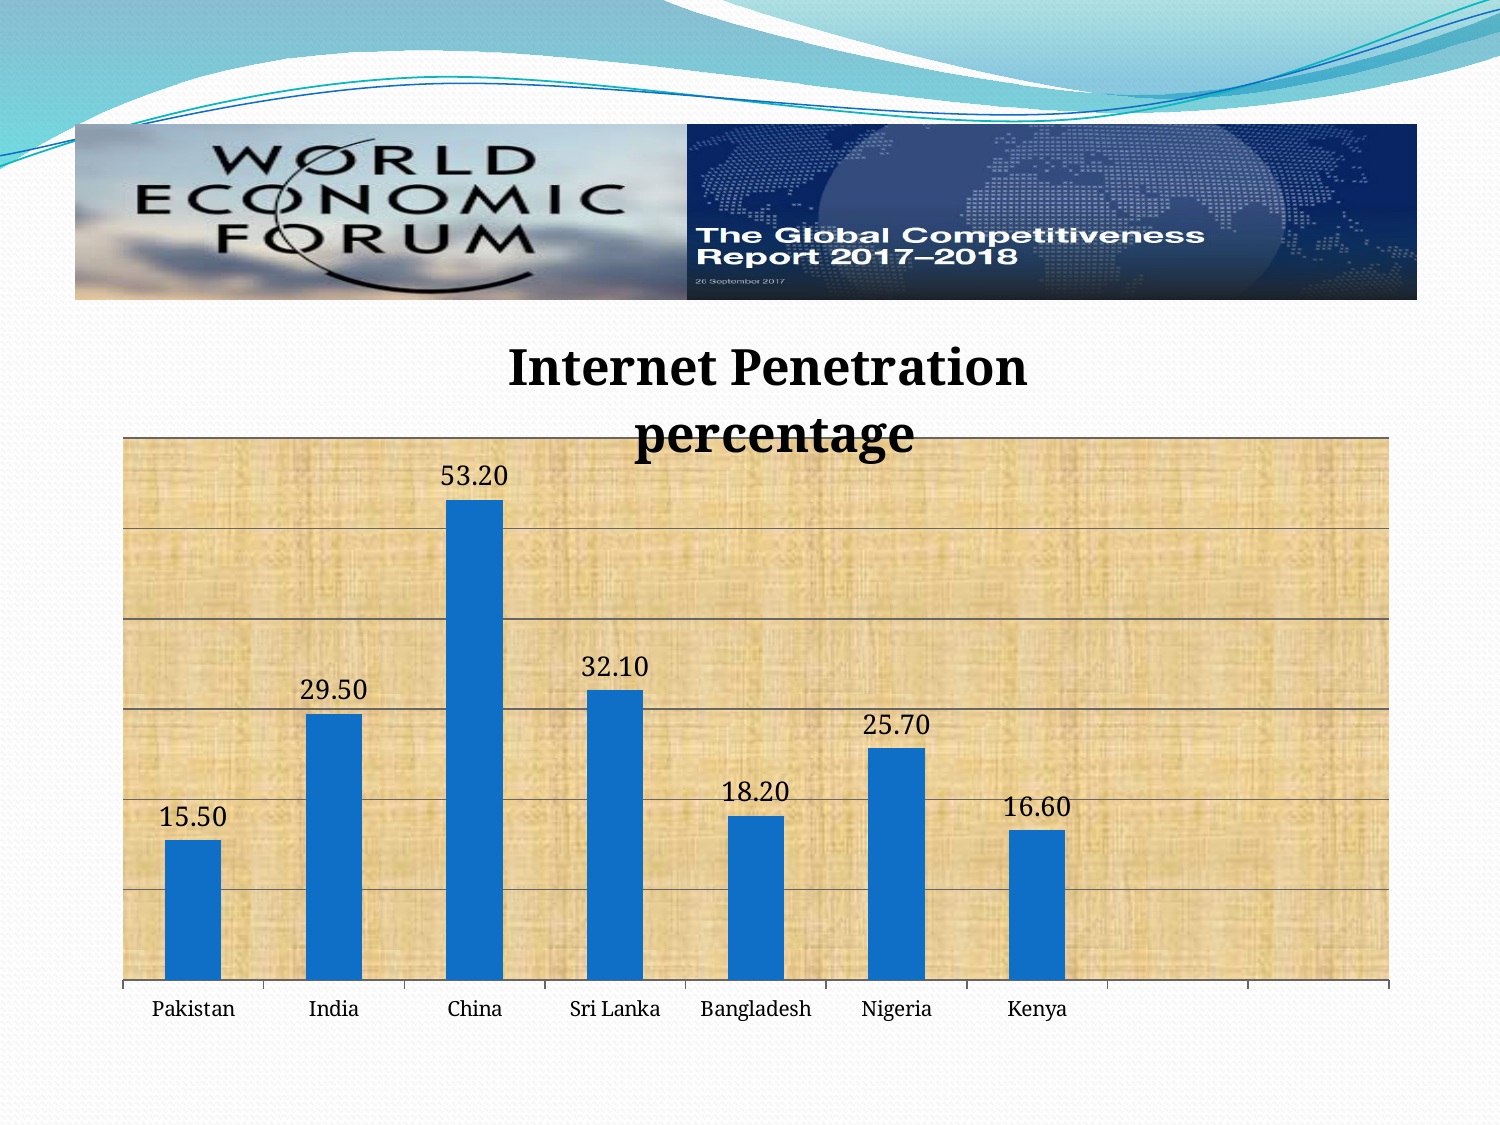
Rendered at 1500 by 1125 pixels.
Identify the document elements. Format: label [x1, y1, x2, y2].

picture [74, 124, 1417, 301]
chart [74, 317, 1426, 1038]
